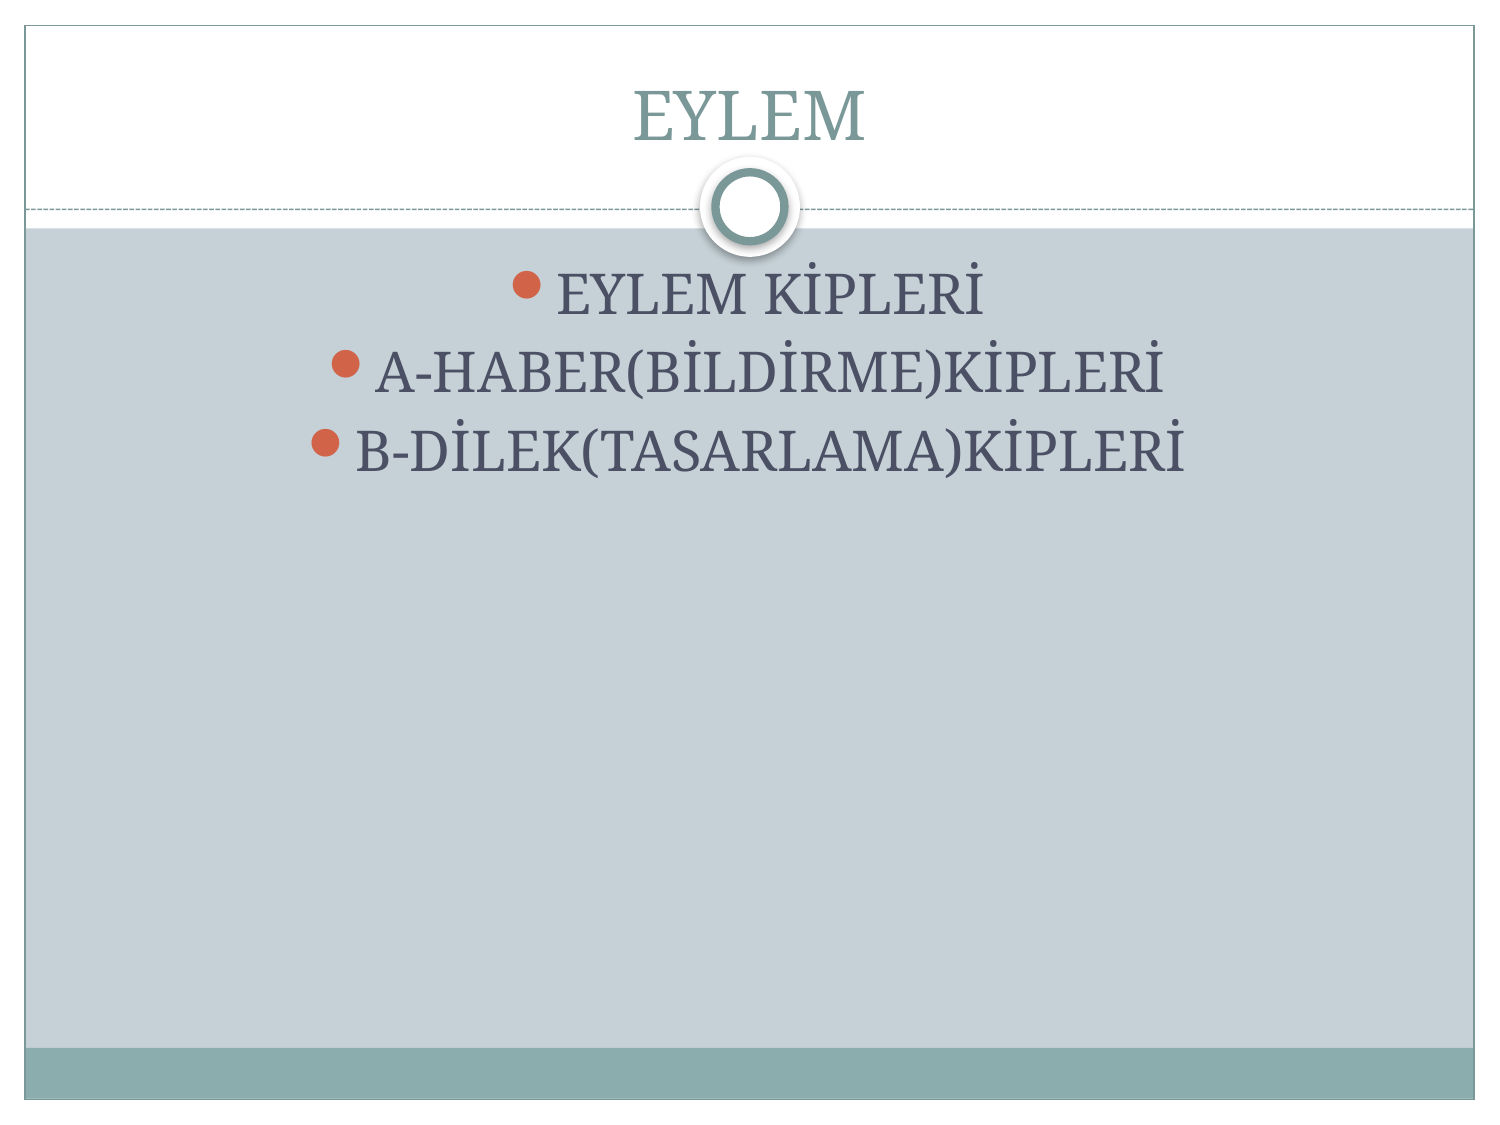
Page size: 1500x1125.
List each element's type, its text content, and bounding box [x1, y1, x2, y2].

list EYLEM KİPLERİ A-HABER(BİLDİRME)KİPLERİ B-DİLEK(TASARLAMA)KİPLERİ [49, 250, 1445, 1001]
title EYLEM [49, 37, 1450, 162]
